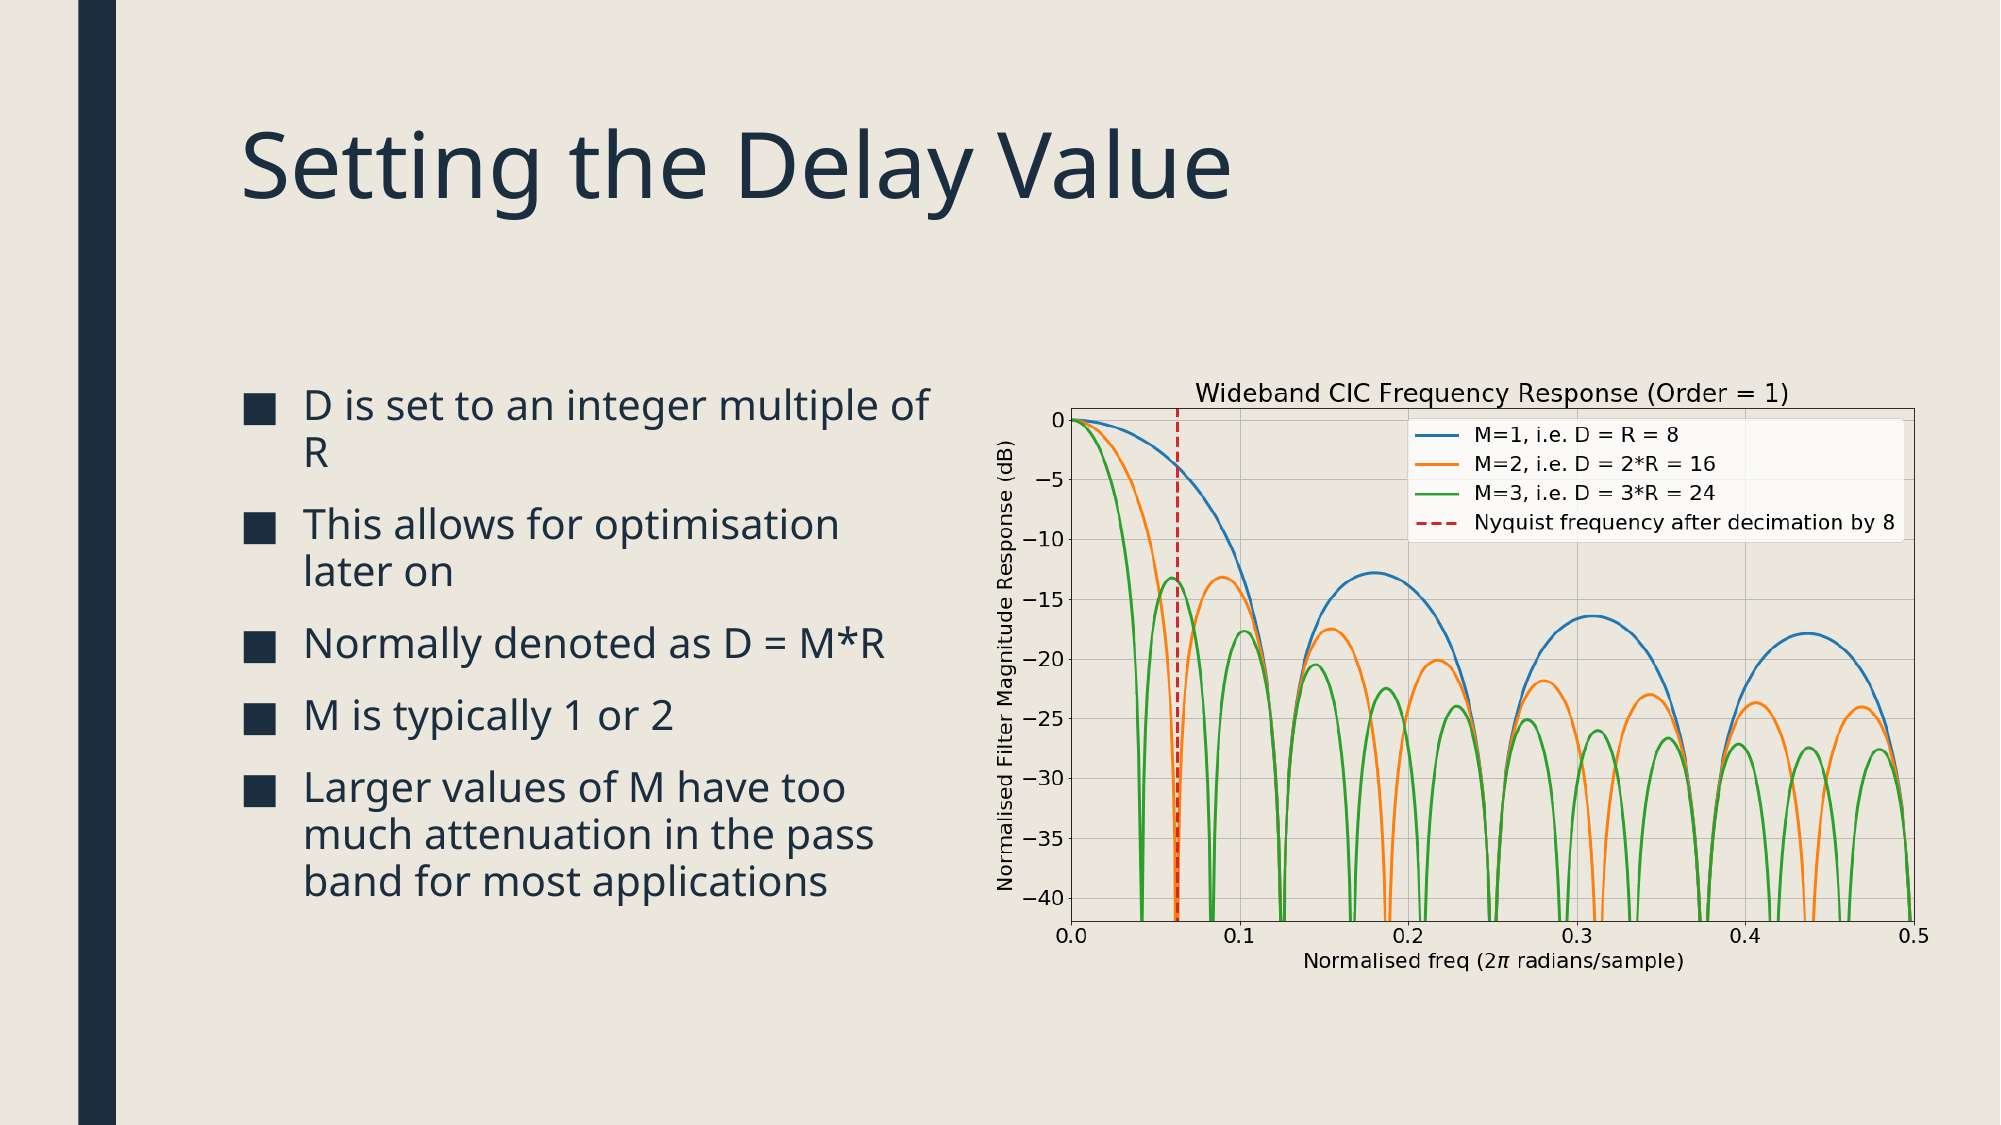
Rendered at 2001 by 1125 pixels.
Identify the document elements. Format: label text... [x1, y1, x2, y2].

title Setting the Delay Value [225, 112, 1800, 357]
list D is set to an integer multiple of R This allows for optimisation later on Normally denoted as D = M*R M is typically 1 or 2 Larger values of M have too much attenuation in the pass band for most applications [225, 375, 935, 963]
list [935, 326, 2000, 1006]
